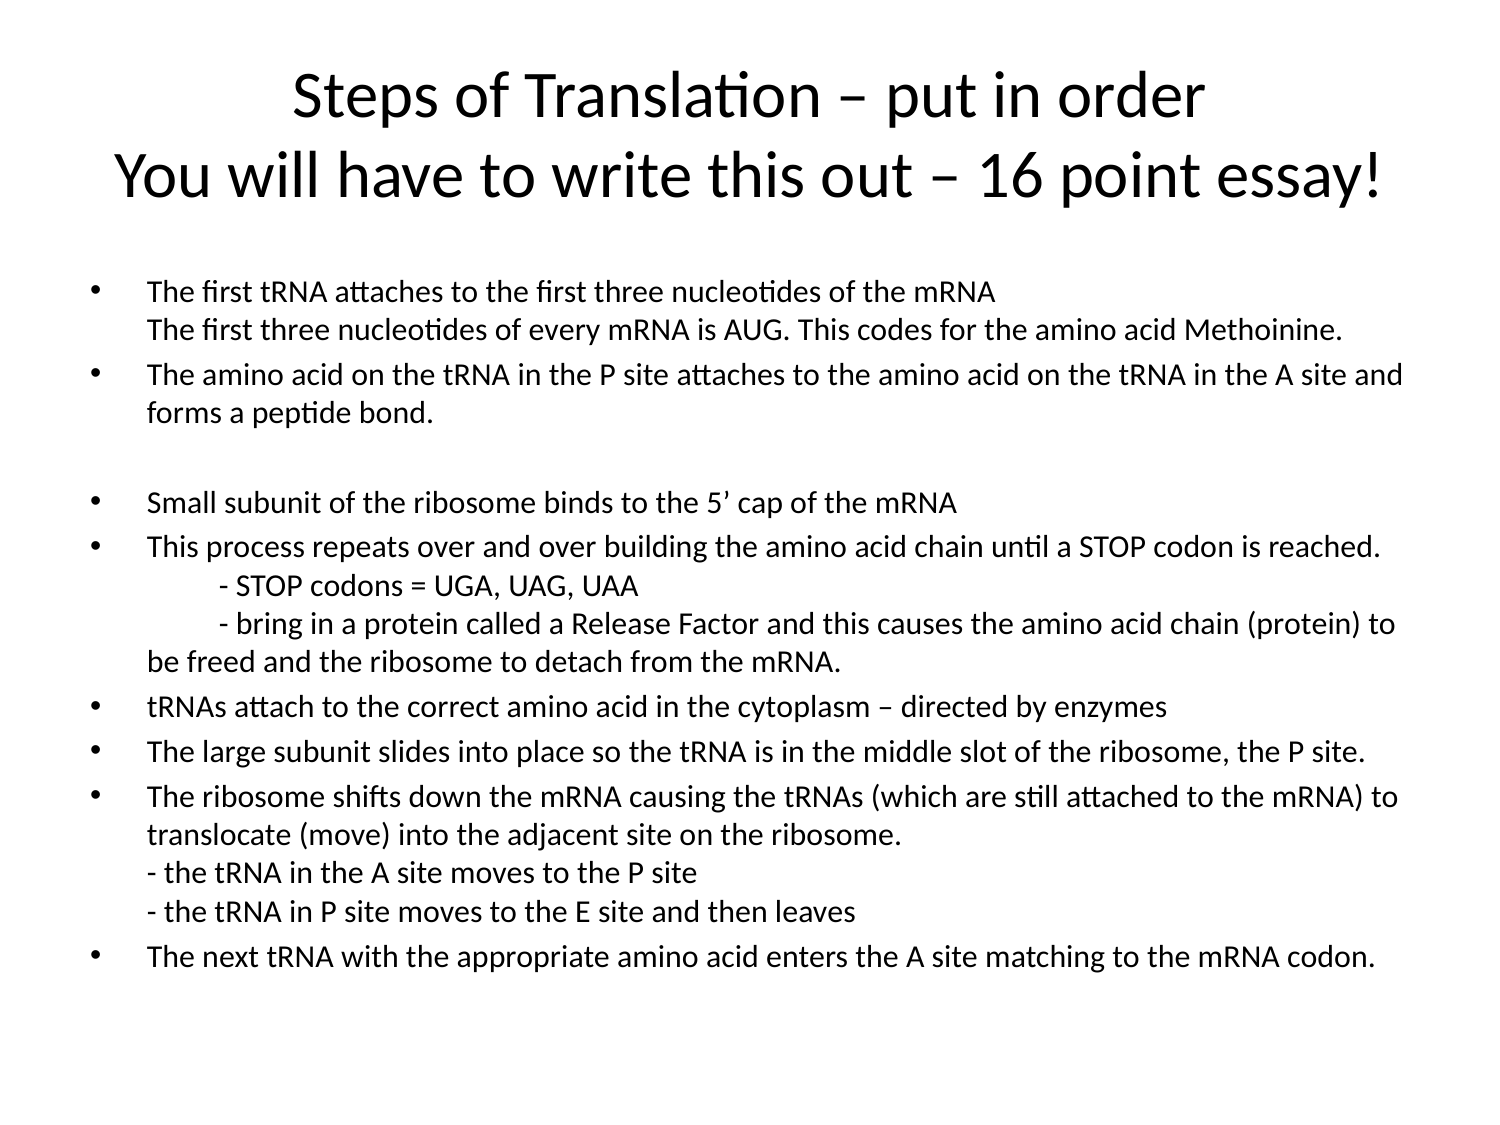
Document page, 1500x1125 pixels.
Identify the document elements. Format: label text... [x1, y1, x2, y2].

list The first tRNA attaches to the first three nucleotides of the mRNA The first three nucleotides of every mRNA is AUG. This codes for the amino acid Methoinine. The amino acid on the tRNA in the P site attaches to the amino acid on the tRNA in the A site and forms a peptide bond. Small subunit of the ribosome binds to the 5’ cap of the mRNA This process repeats over and over building the amino acid chain until a STOP codon is reached. - STOP codons = UGA, UAG, UAA - bring in a protein called a Release Factor and this causes the amino acid chain (protein) to be freed and the ribosome to detach from the mRNA. tRNAs attach to the correct amino acid in the cytoplasm – directed by enzymes The large subunit slides into place so the tRNA is in the middle slot of the ribosome, the P site. The ribosome shifts down the mRNA causing the tRNAs (which are still attached to the mRNA) to translocate (move) into the adjacent site on the ribosome. - the tRNA in the A site moves to the P site - the tRNA in P site moves to the E site and then leaves The next tRNA with the appropriate amino acid enters the A site matching to the mRNA codon. [75, 262, 1425, 1005]
title Steps of Translation – put in order You will have to write this out – 16 point essay! [75, 37, 1425, 225]
